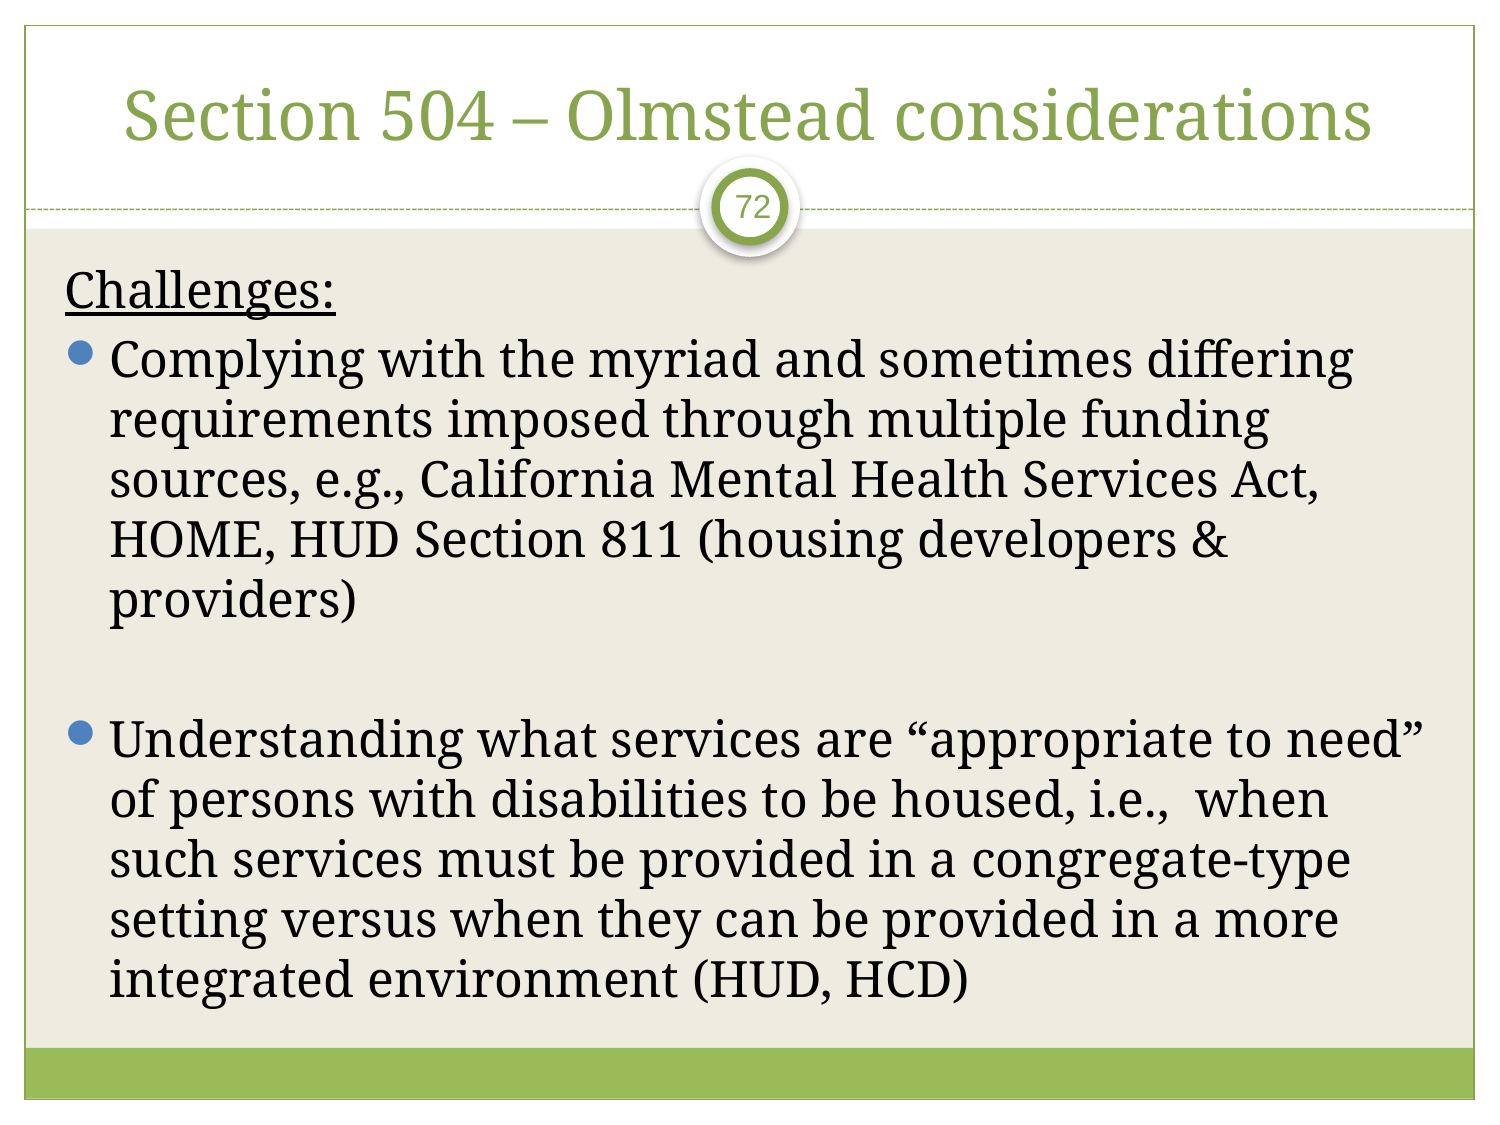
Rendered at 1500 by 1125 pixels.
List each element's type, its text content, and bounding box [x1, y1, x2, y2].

list Challenges: Complying with the myriad and sometimes differing requirements imposed through multiple funding sources, e.g., California Mental Health Services Act, HOME, HUD Section 811 (housing developers & providers) Understanding what services are “appropriate to need” of persons with disabilities to be housed, i.e., when such services must be provided in a congregate-type setting versus when they can be provided in a more integrated environment (HUD, HCD) [49, 250, 1445, 1001]
title Section 504 – Olmstead considerations [49, 37, 1450, 163]
slide_number 72 [715, 168, 791, 241]
